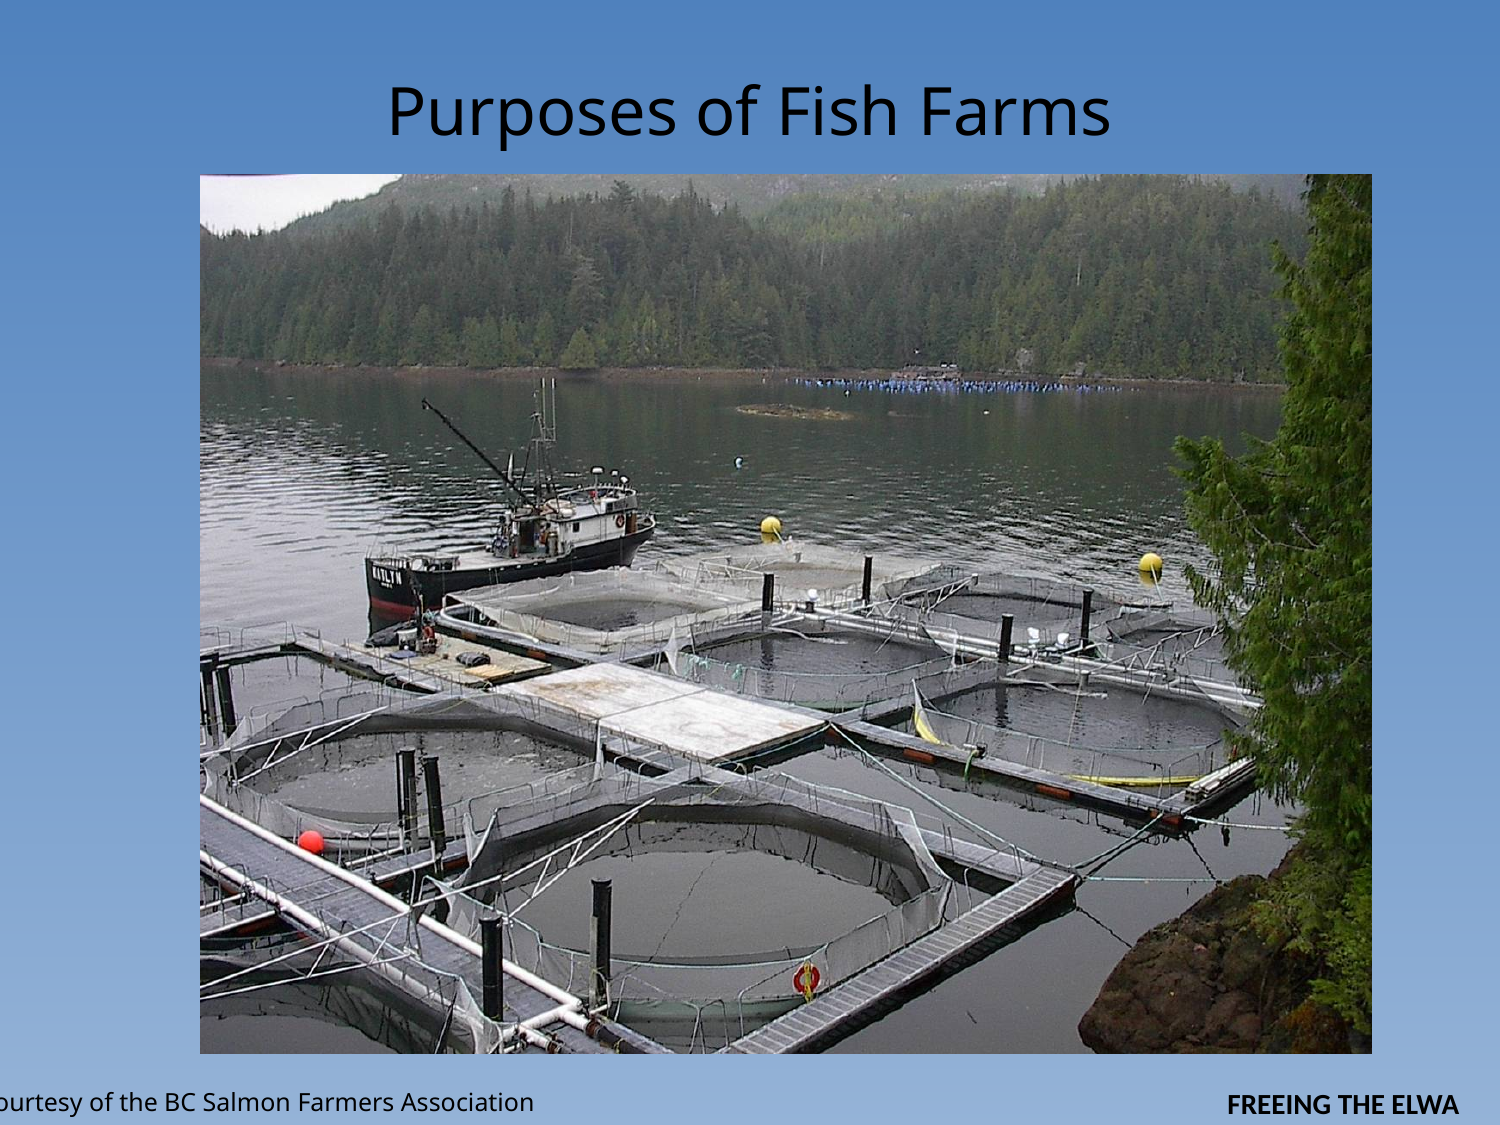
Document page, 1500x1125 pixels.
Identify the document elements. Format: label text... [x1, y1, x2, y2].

picture [199, 174, 1372, 1055]
title Purposes of Fish Farms [75, 62, 1425, 155]
footer FREEING THE ELWA [1212, 1077, 1500, 1125]
text_box Courtesy of the BC Salmon Farmers Association [0, 1079, 551, 1125]
